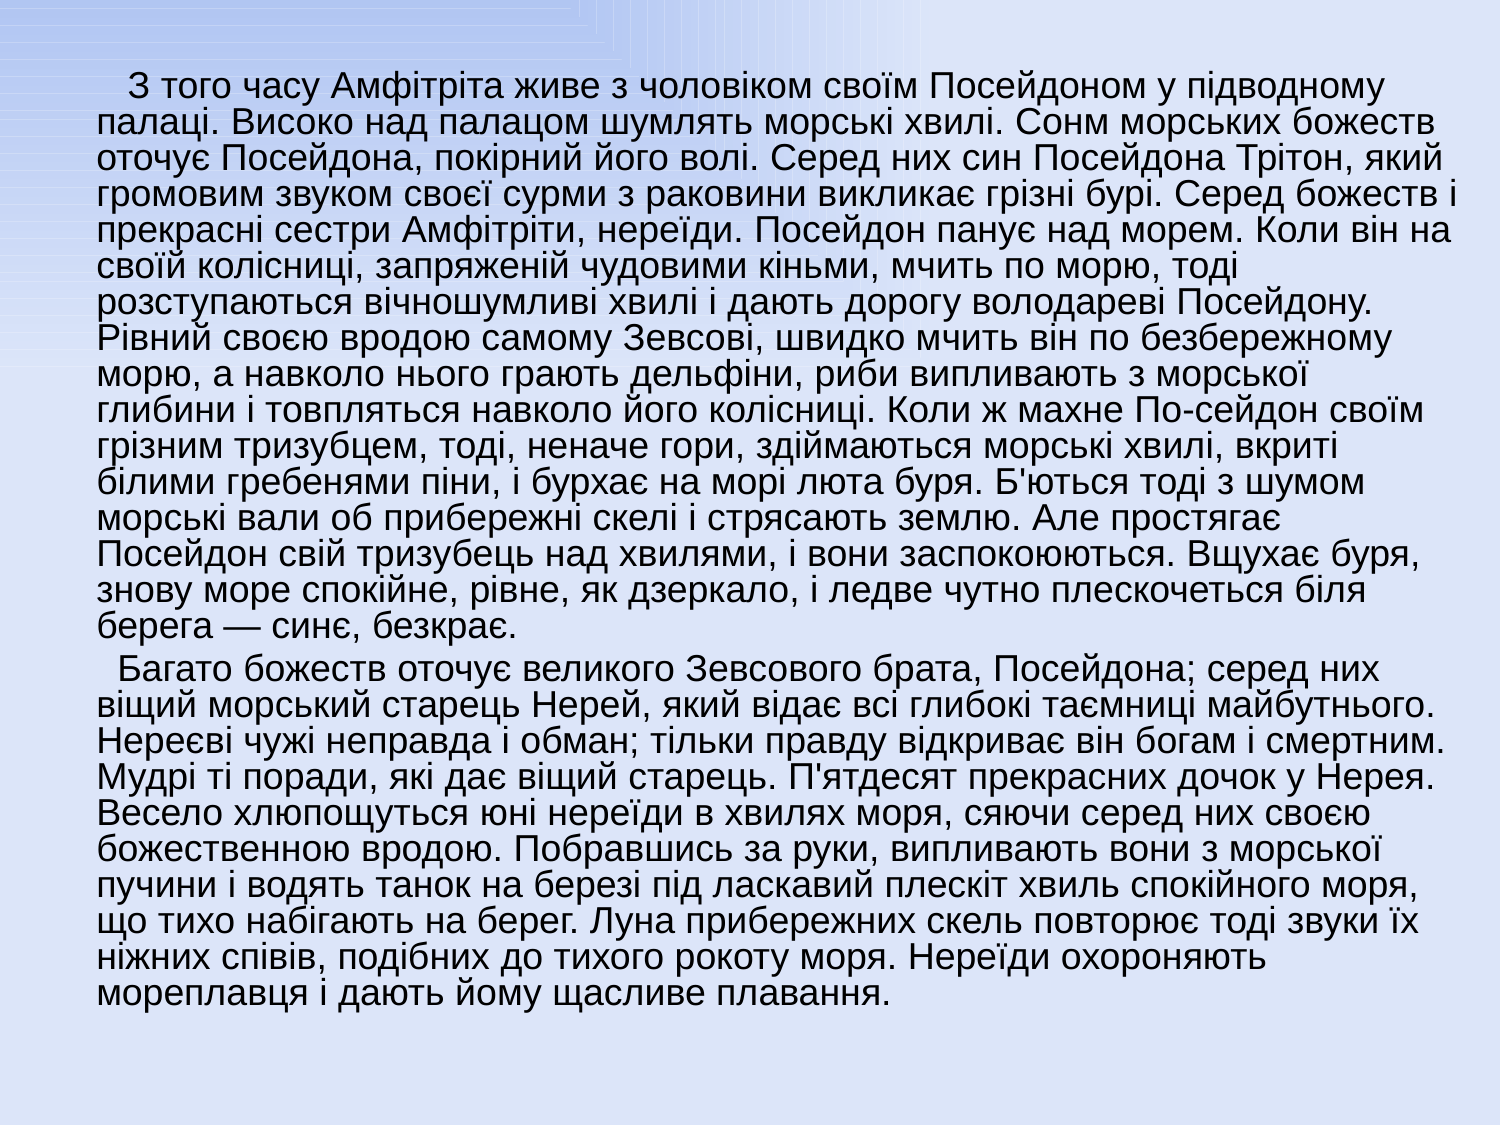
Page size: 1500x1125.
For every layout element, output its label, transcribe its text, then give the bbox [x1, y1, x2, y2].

list З того часу Амфітріта живе з чоловіком своїм Посейдоном у підводному палаці. Високо над палацом шумлять морські хвилі. Сонм морських божеств оточує Посейдона, покірний його волі. Серед них син Посейдона Трітон, який громовим звуком своєї сурми з раковини викликає грізні бурі. Серед божеств і прекрасні сестри Амфітріти, нереїди. Посейдон панує над морем. Коли він на своїй колісниці, запряженій чудовими кіньми, мчить по морю, тоді розступаються вічношумливі хвилі і дають дорогу володареві Посейдону. Рівний своєю вродою самому Зевсові, швидко мчить він по безбережному морю, а навколо нього грають дельфіни, риби випливають з морської глибини і товпляться навколо його колісниці. Коли ж махне По-сейдон своїм грізним тризубцем, тоді, неначе гори, здіймаються морські хвилі, вкриті білими гребенями піни, і бурхає на морі люта буря. Б'ються тоді з шумом морські вали об прибережні скелі і стрясають землю. Але простягає Посейдон свій тризубець над хвилями, і вони заспокоюються. Вщухає буря, знову море спокійне, рівне, як дзеркало, і ледве чутно плескочеться біля берега — синє, безкрає. Багато божеств оточує великого Зевсового брата, Посейдона; серед них віщий морський старець Нерей, який відає всі глибокі таємниці майбутнього. Нереєві чужі неправда і обман; тільки правду відкриває він богам і смертним. Мудрі ті поради, які дає віщий старець. П'ятдесят прекрасних дочок у Нерея. Весело хлюпощуться юні нереїди в хвилях моря, сяючи серед них своєю божественною вродою. Побравшись за руки, випливають вони з морської пучини і водять танок на березі під ласкавий плескіт хвиль спокійного моря, що тихо набігають на берег. Луна прибережних скель повторює тоді звуки їх ніжних співів, подібних до тихого рокоту моря. Нереїди охороняють мореплавця і дають йому щасливе плавання. [24, 62, 1476, 1125]
